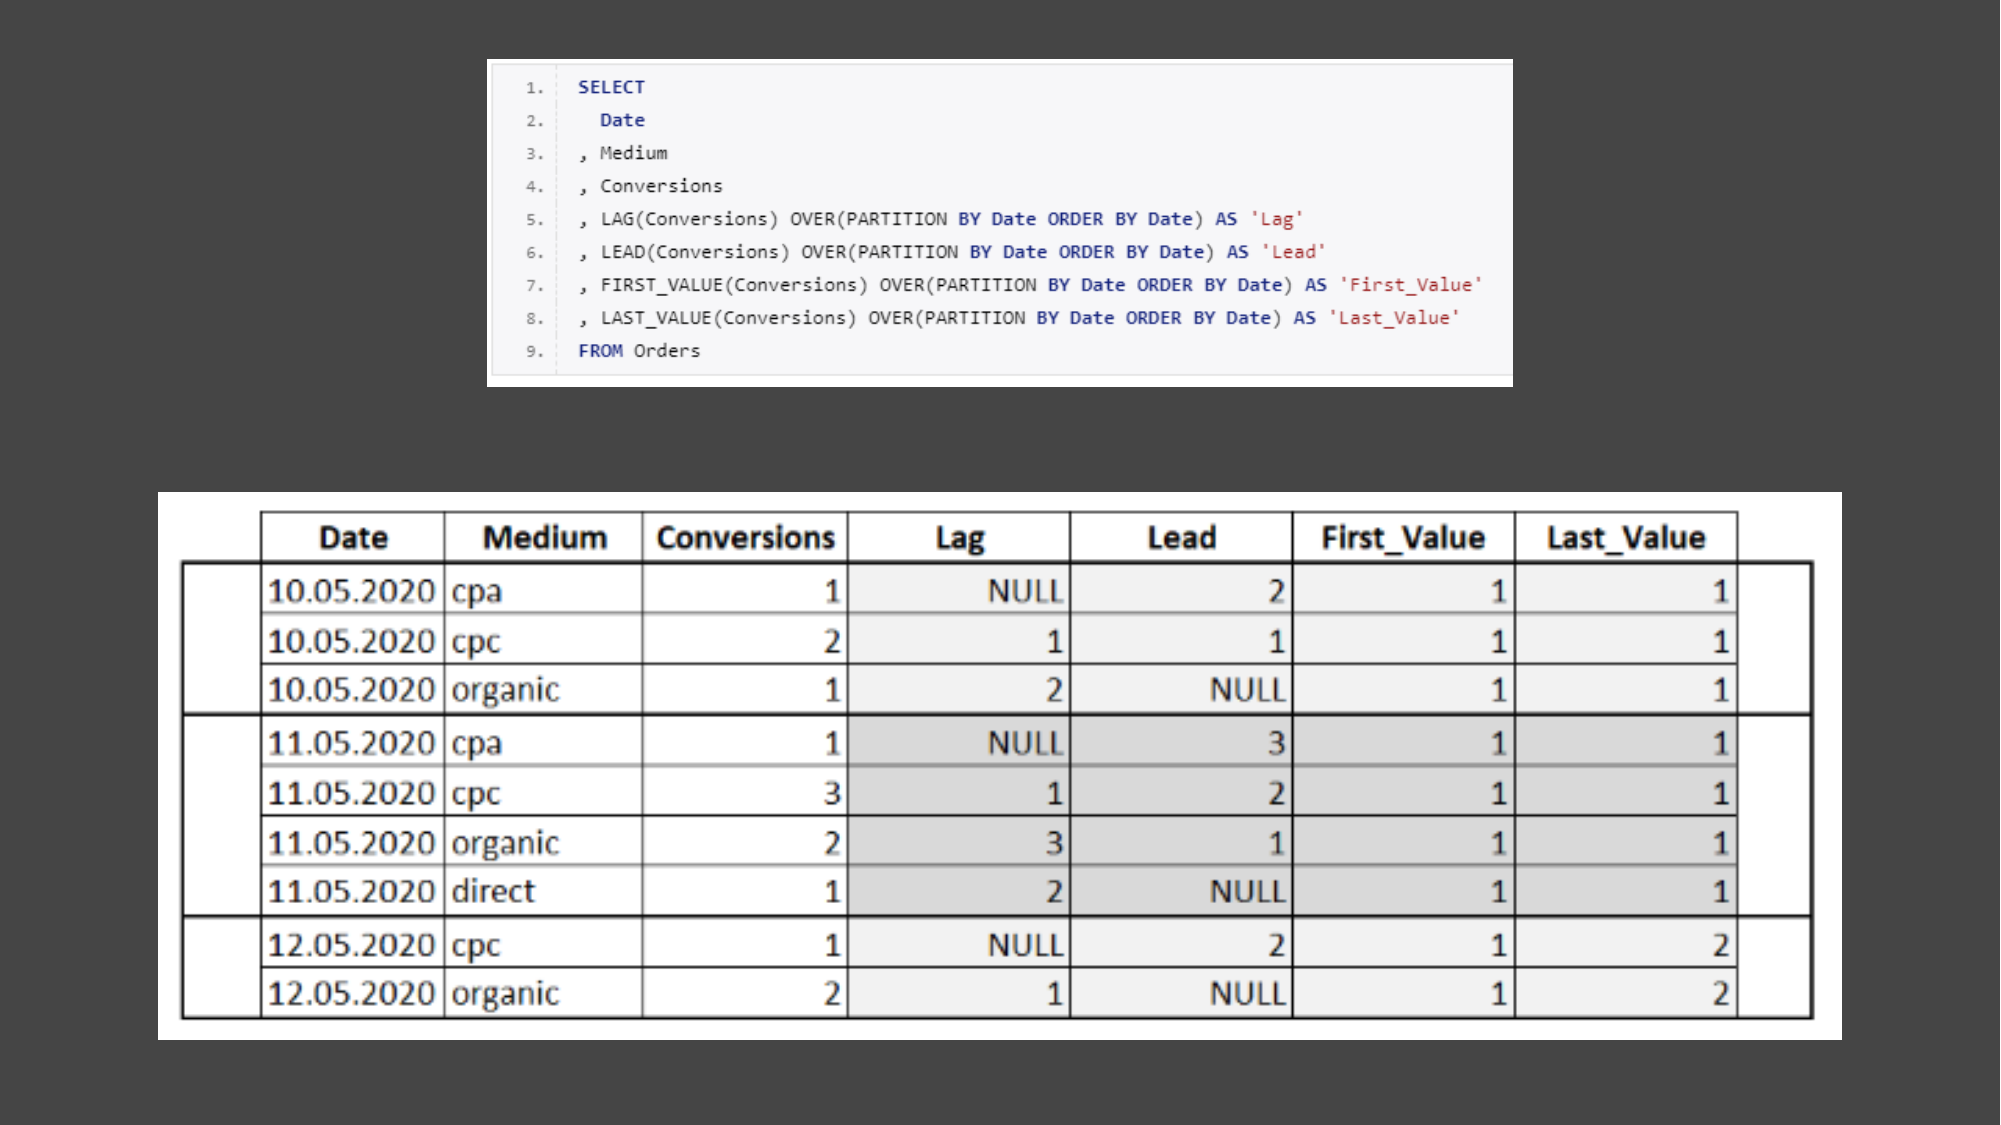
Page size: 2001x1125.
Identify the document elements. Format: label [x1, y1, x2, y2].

list [487, 59, 1513, 387]
picture [158, 492, 1842, 1041]
